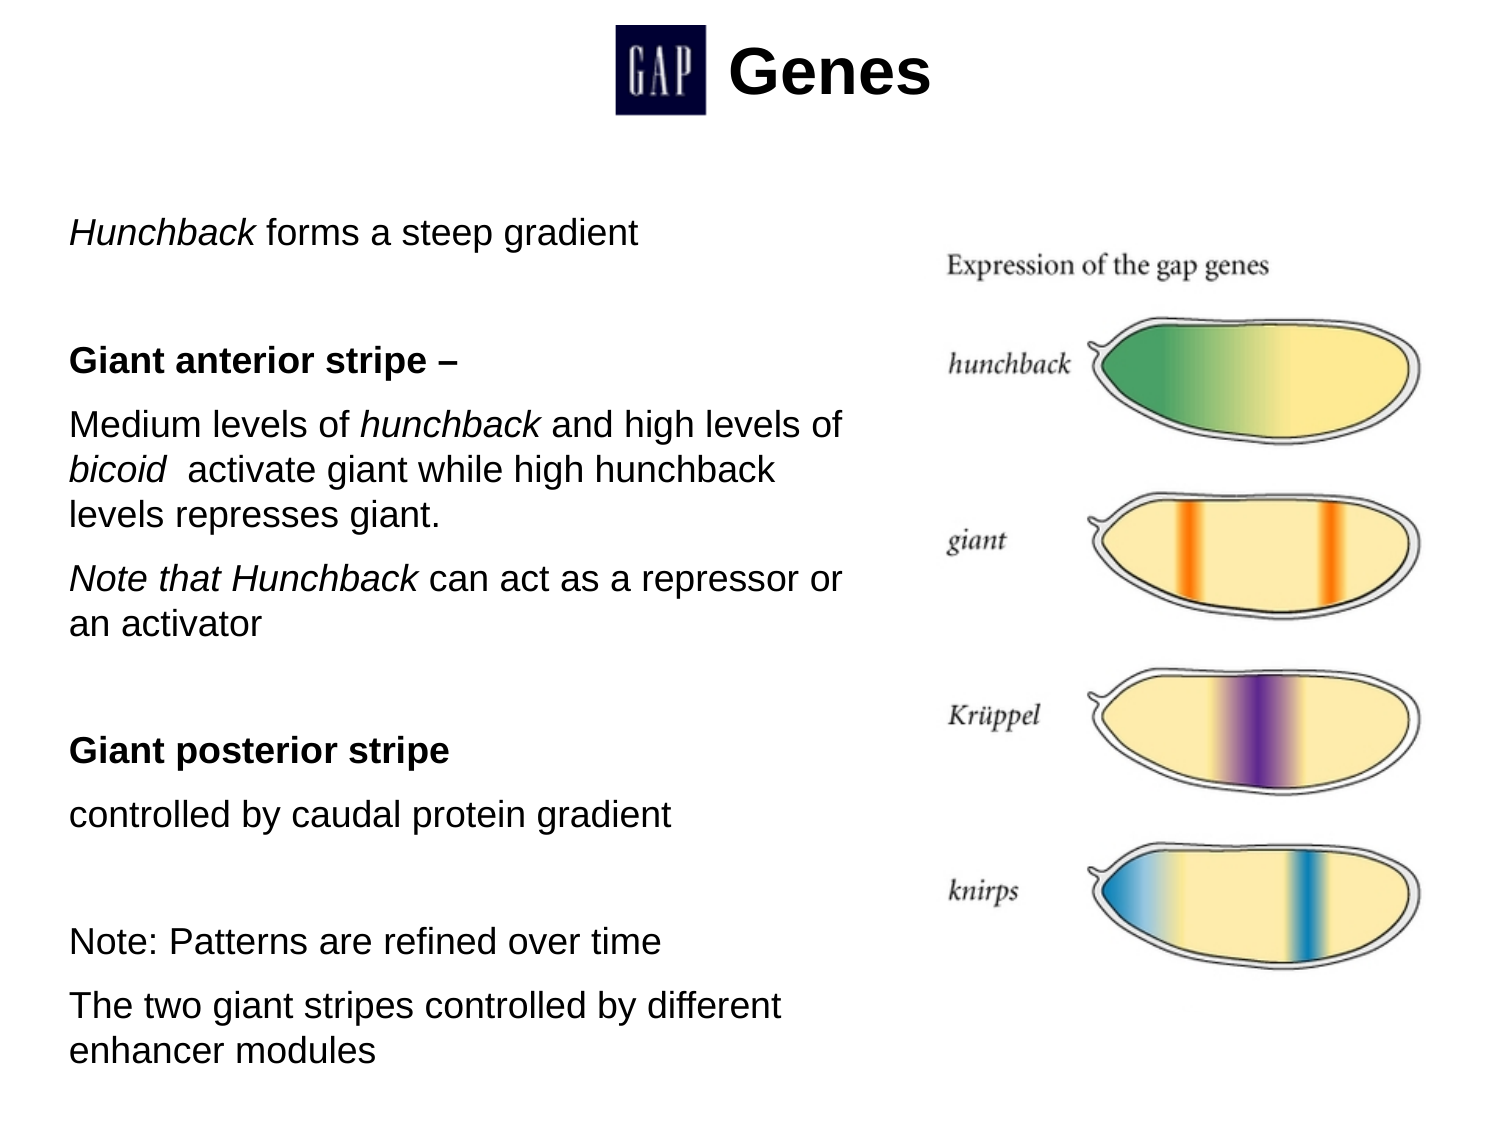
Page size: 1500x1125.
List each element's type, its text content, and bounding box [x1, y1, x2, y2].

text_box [901, 242, 1500, 1125]
text_box Hunchback forms a steep gradient Giant anterior stripe – Medium levels of hunchback and high levels of bicoid activate giant while high hunchback levels represses giant. Note that Hunchback can act as a repressor or an activator Giant posterior stripe controlled by caudal protein gradient Note: Patterns are refined over time The two giant stripes controlled by different enhancer modules [54, 200, 891, 1125]
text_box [615, 19, 948, 120]
